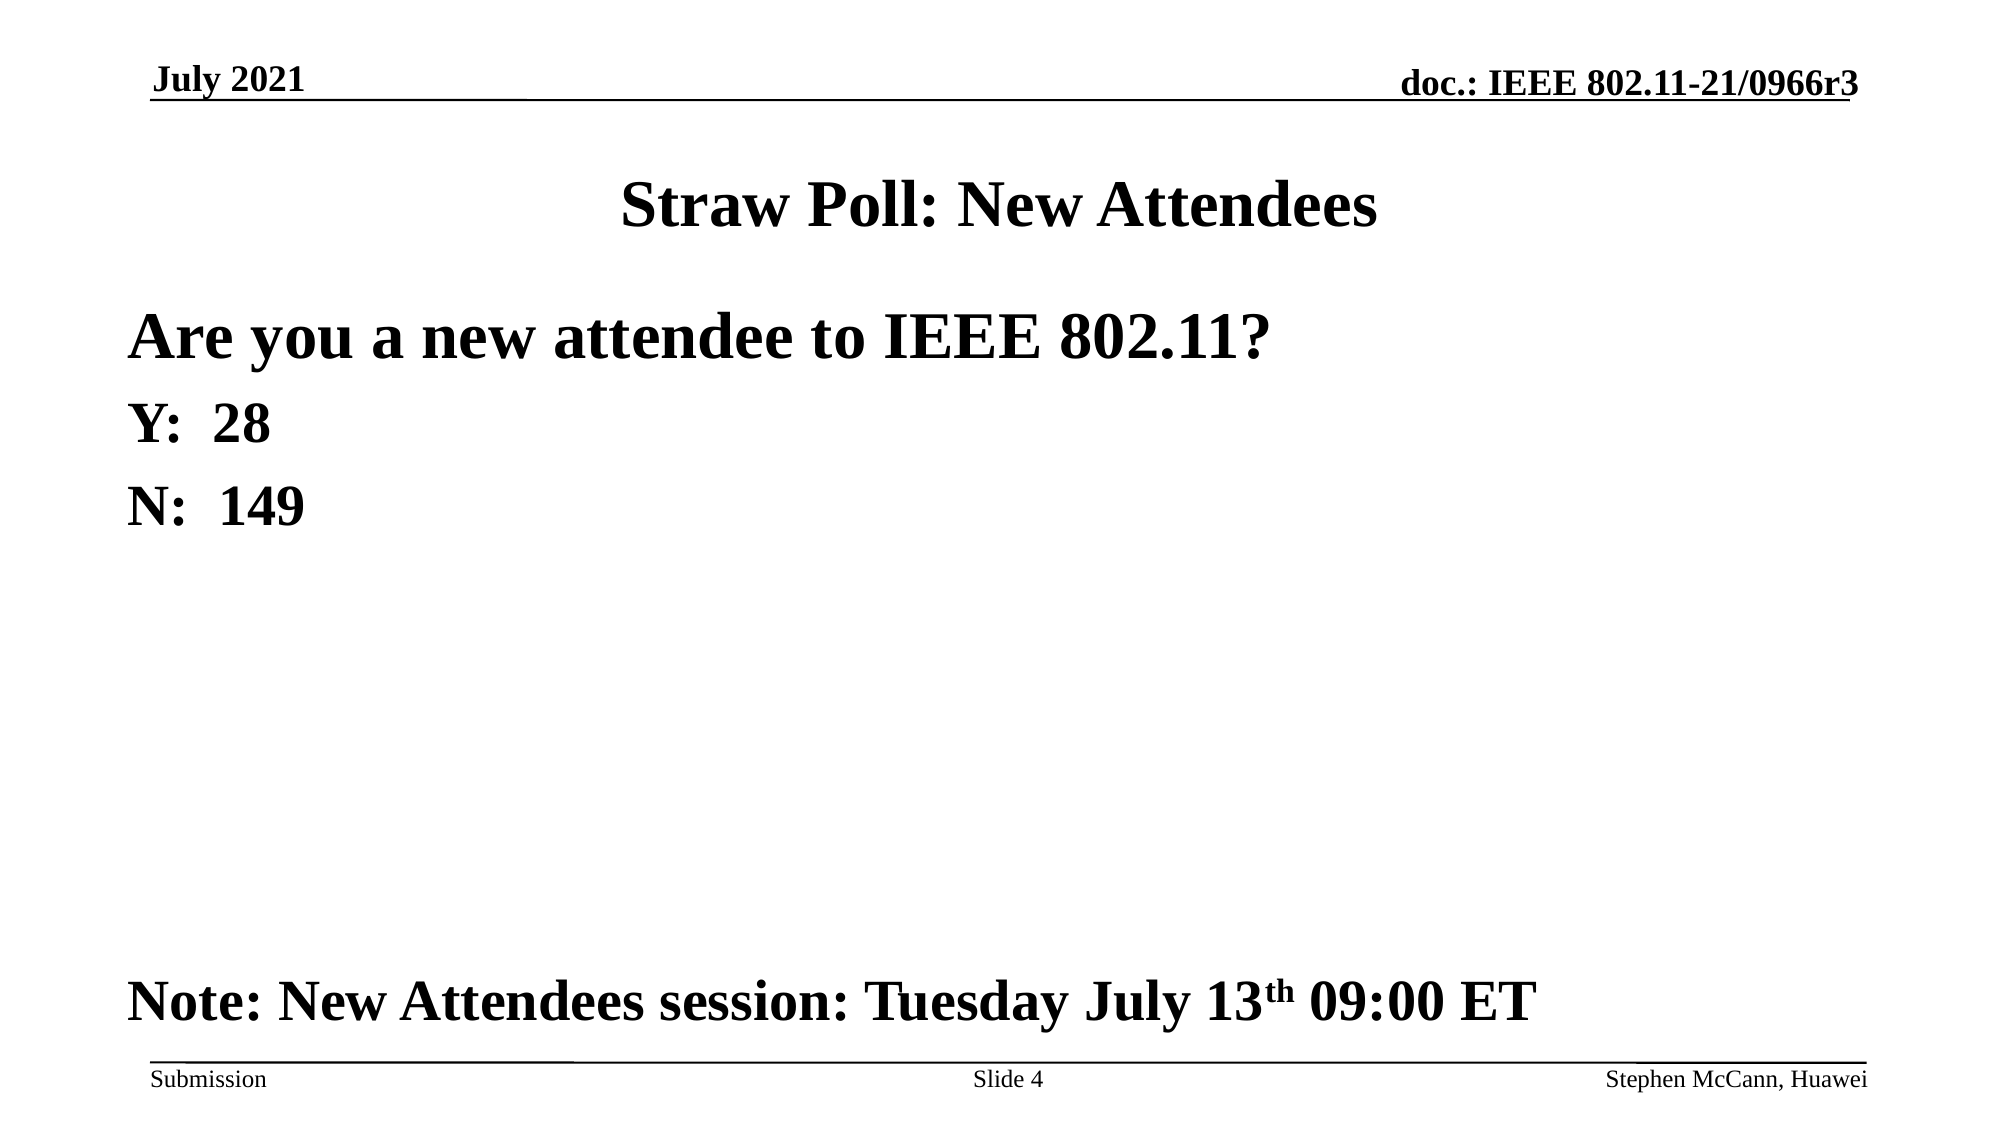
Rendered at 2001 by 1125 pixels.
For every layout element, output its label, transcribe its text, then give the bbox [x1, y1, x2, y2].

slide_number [152, 54, 563, 100]
list Are you a new attendee to IEEE 802.11? Y: 28 N: 149 Note: New Attendees session: Tuesday July 13th 09:00 ET [112, 284, 1976, 1022]
slide_number Slide 4 [950, 1061, 1067, 1123]
footer Stephen McCann, Huawei [1171, 1061, 1869, 1093]
title Straw Poll: New Attendees [149, 112, 1850, 284]
